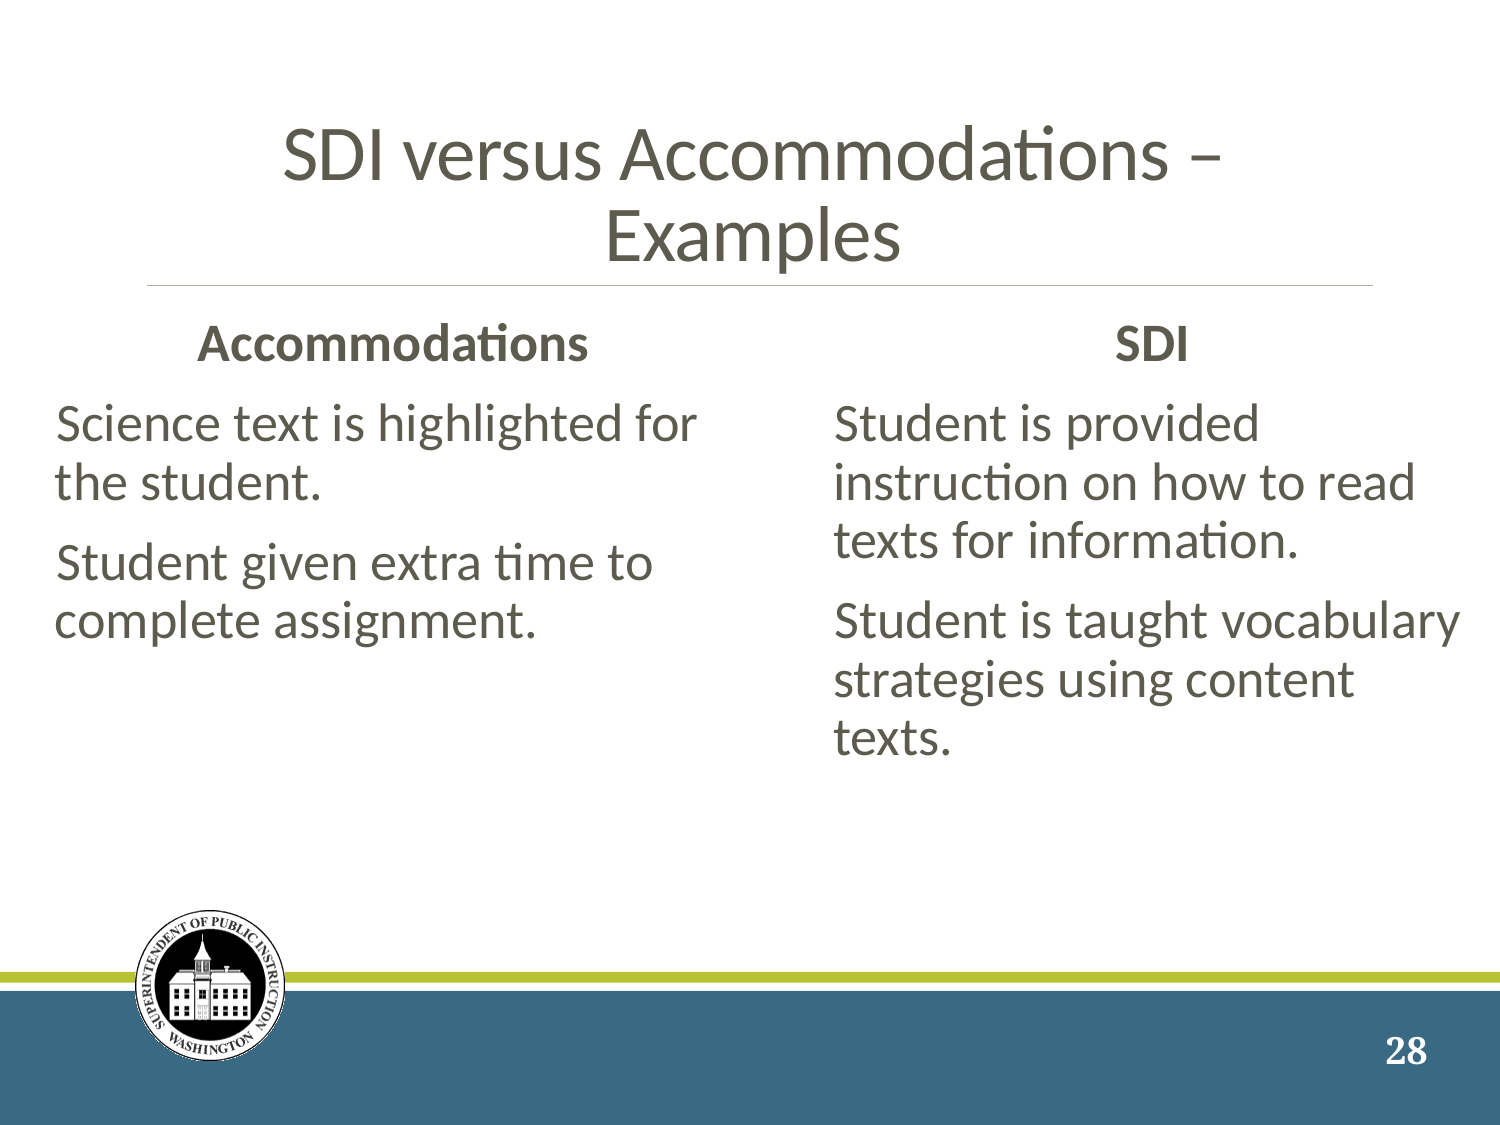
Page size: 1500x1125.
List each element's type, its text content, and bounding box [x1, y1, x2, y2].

list SDI Student is provided instruction on how to read texts for information. Student is taught vocabulary strategies using content texts. [821, 306, 1485, 1050]
list Accommodations Science text is highlighted for the student. Student given extra time to complete assignment. [43, 306, 744, 1050]
picture [135, 1050, 285, 1061]
text_box 28 [1092, 1010, 1443, 1086]
title SDI versus Accommodations – Examples [135, 47, 1373, 285]
